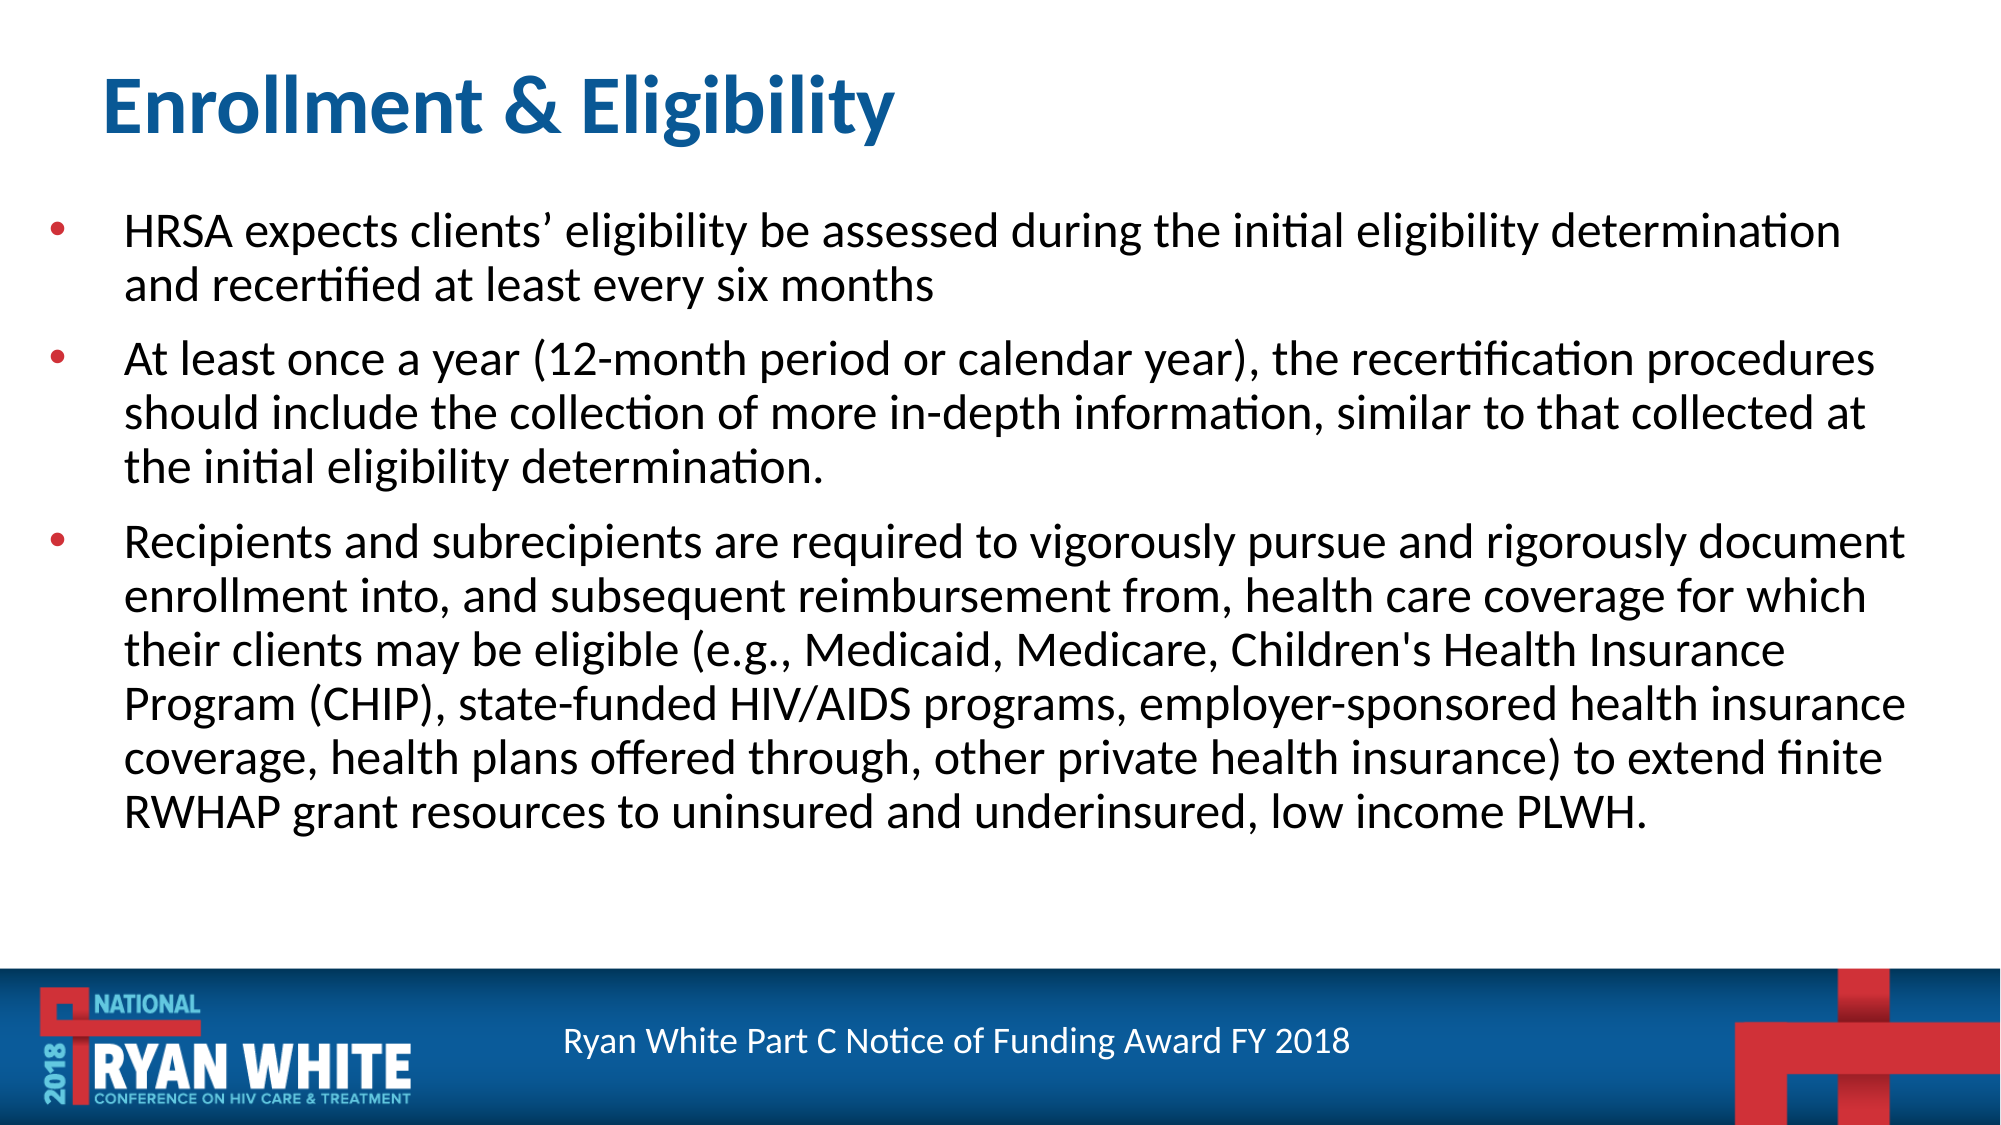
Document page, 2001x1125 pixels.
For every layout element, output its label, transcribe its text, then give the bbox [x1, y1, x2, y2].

text_box Ryan White Part C Notice of Funding Award FY 2018 [548, 1008, 1367, 1068]
title Enrollment & Eligibility [50, 38, 1863, 175]
list HRSA expects clients’ eligibility be assessed during the initial eligibility determination and recertified at least every six months At least once a year (12-month period or calendar year), the recertification procedures should include the collection of more in-depth information, similar to that collected at the initial eligibility determination. Recipients and subrecipients are required to vigorously pursue and rigorously document enrollment into, and subsequent reimbursement from, health care coverage for which their clients may be eligible (e.g., Medicaid, Medicare, Children's Health Insurance Program (CHIP), state-funded HIV/AIDS programs, employer-sponsored health insurance coverage, health plans offered through, other private health insurance) to extend finite RWHAP grant resources to uninsured and underinsured, low income PLWH. [33, 196, 1946, 927]
picture [0, 0, 2001, 1125]
